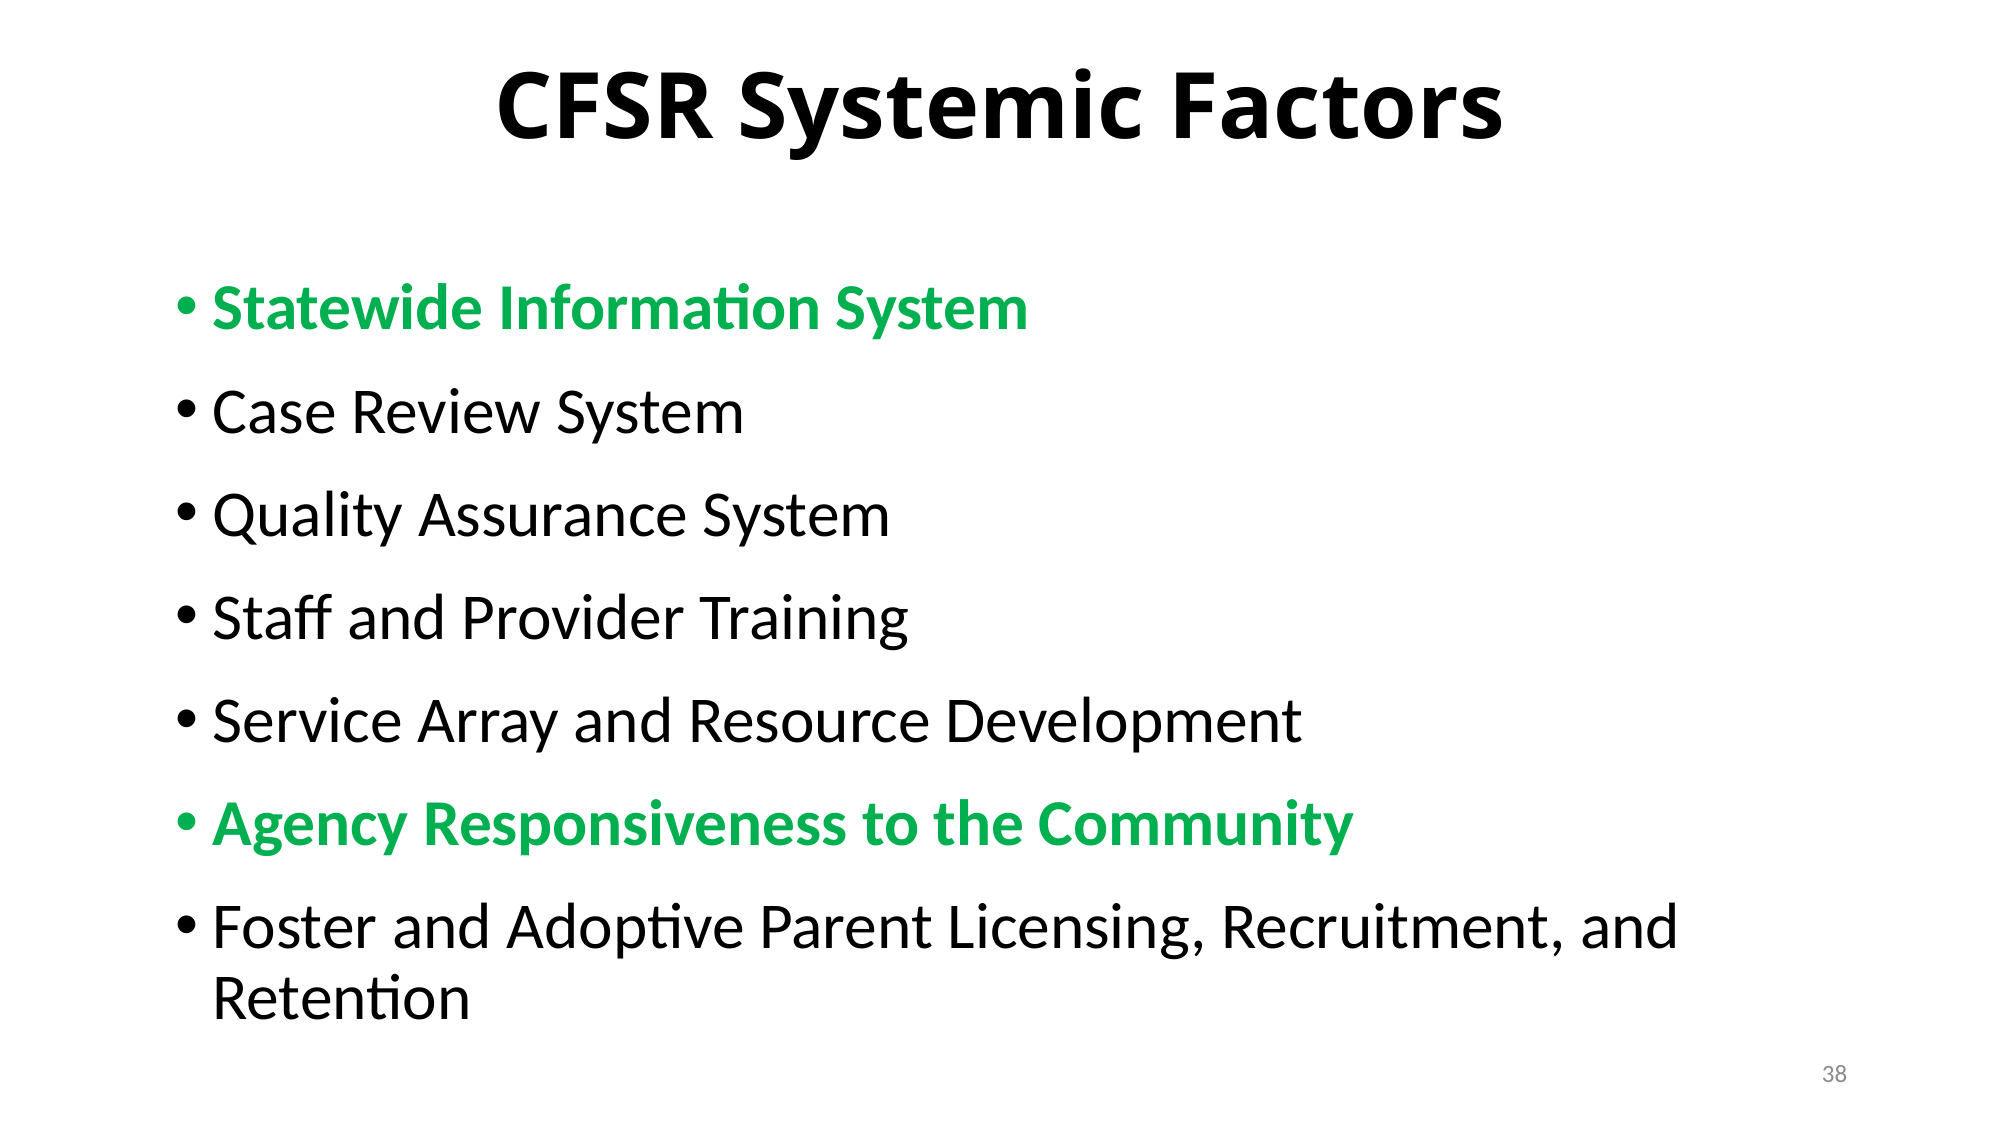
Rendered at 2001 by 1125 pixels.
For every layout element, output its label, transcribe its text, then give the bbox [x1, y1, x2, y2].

slide_number 38 [1412, 1042, 1863, 1103]
list Statewide Information System Case Review System Quality Assurance System Staff and Provider Training Service Array and Resource Development Agency Responsiveness to the Community Foster and Adoptive Parent Licensing, Recruitment, and Retention [160, 167, 1949, 1043]
text_box [1018, 800, 1532, 891]
title CFSR Systemic Factors [137, 0, 1863, 218]
